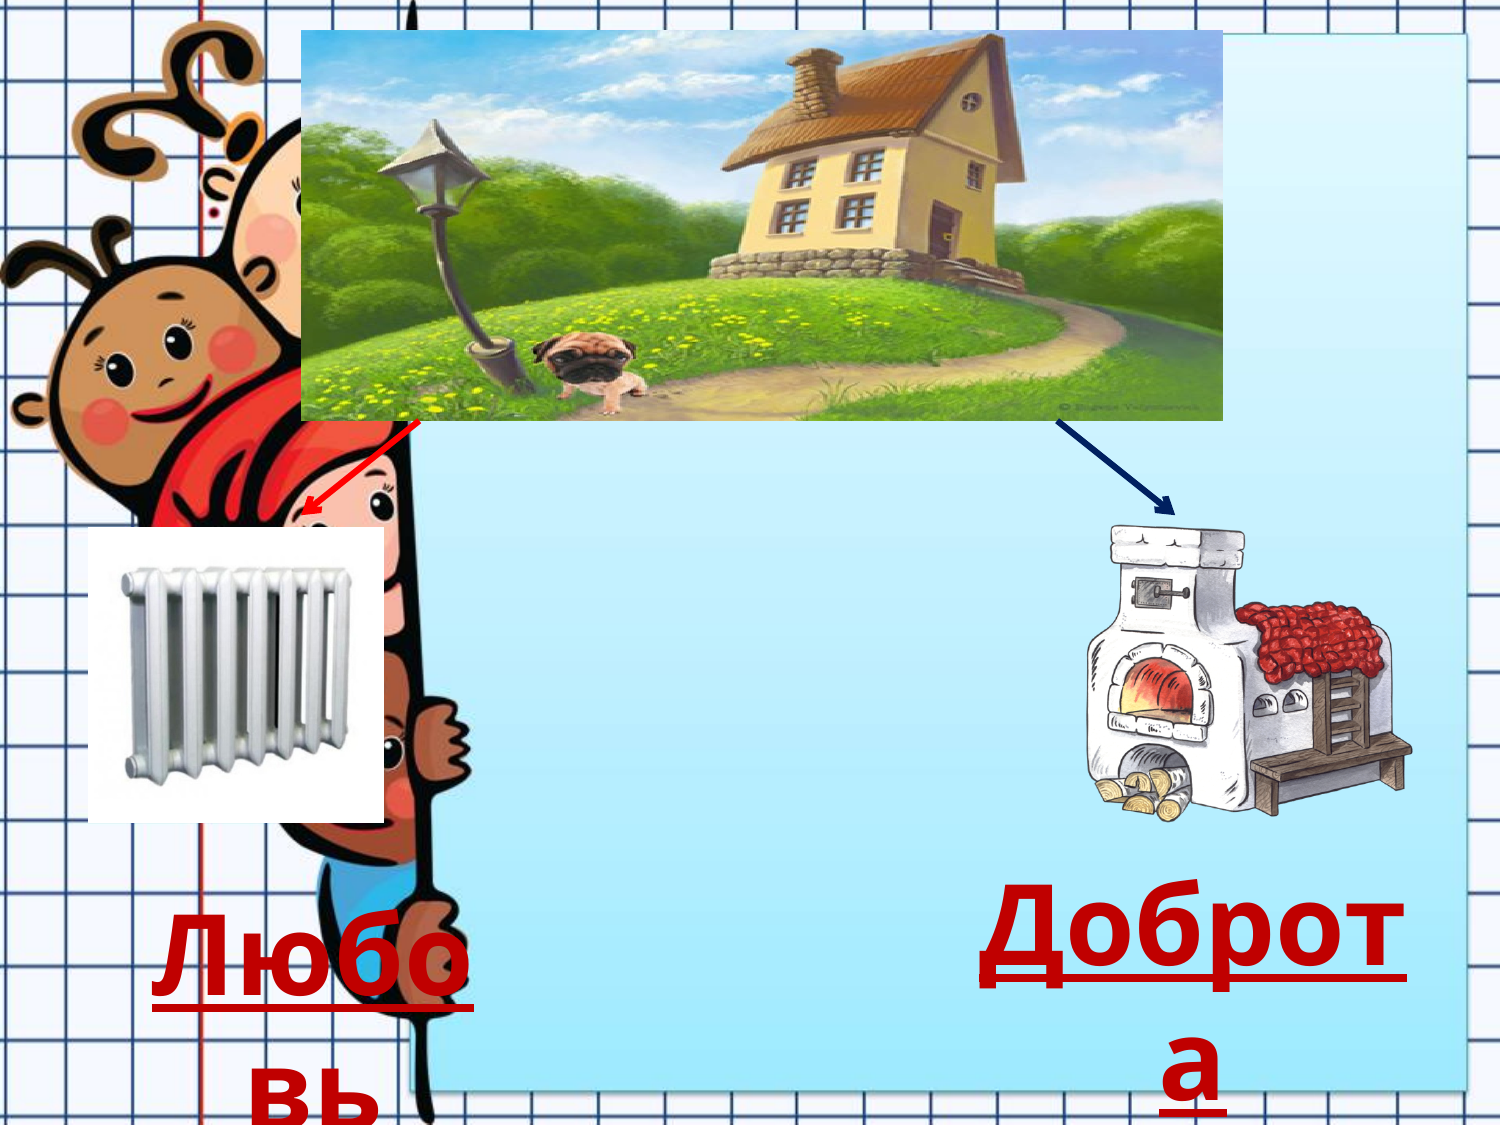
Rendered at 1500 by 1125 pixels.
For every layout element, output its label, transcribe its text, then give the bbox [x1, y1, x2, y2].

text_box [1056, 420, 1176, 516]
title Любовь [111, 940, 514, 1096]
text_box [300, 420, 420, 516]
text_box Доброта [961, 915, 1425, 1061]
picture [0, 0, 1500, 1125]
